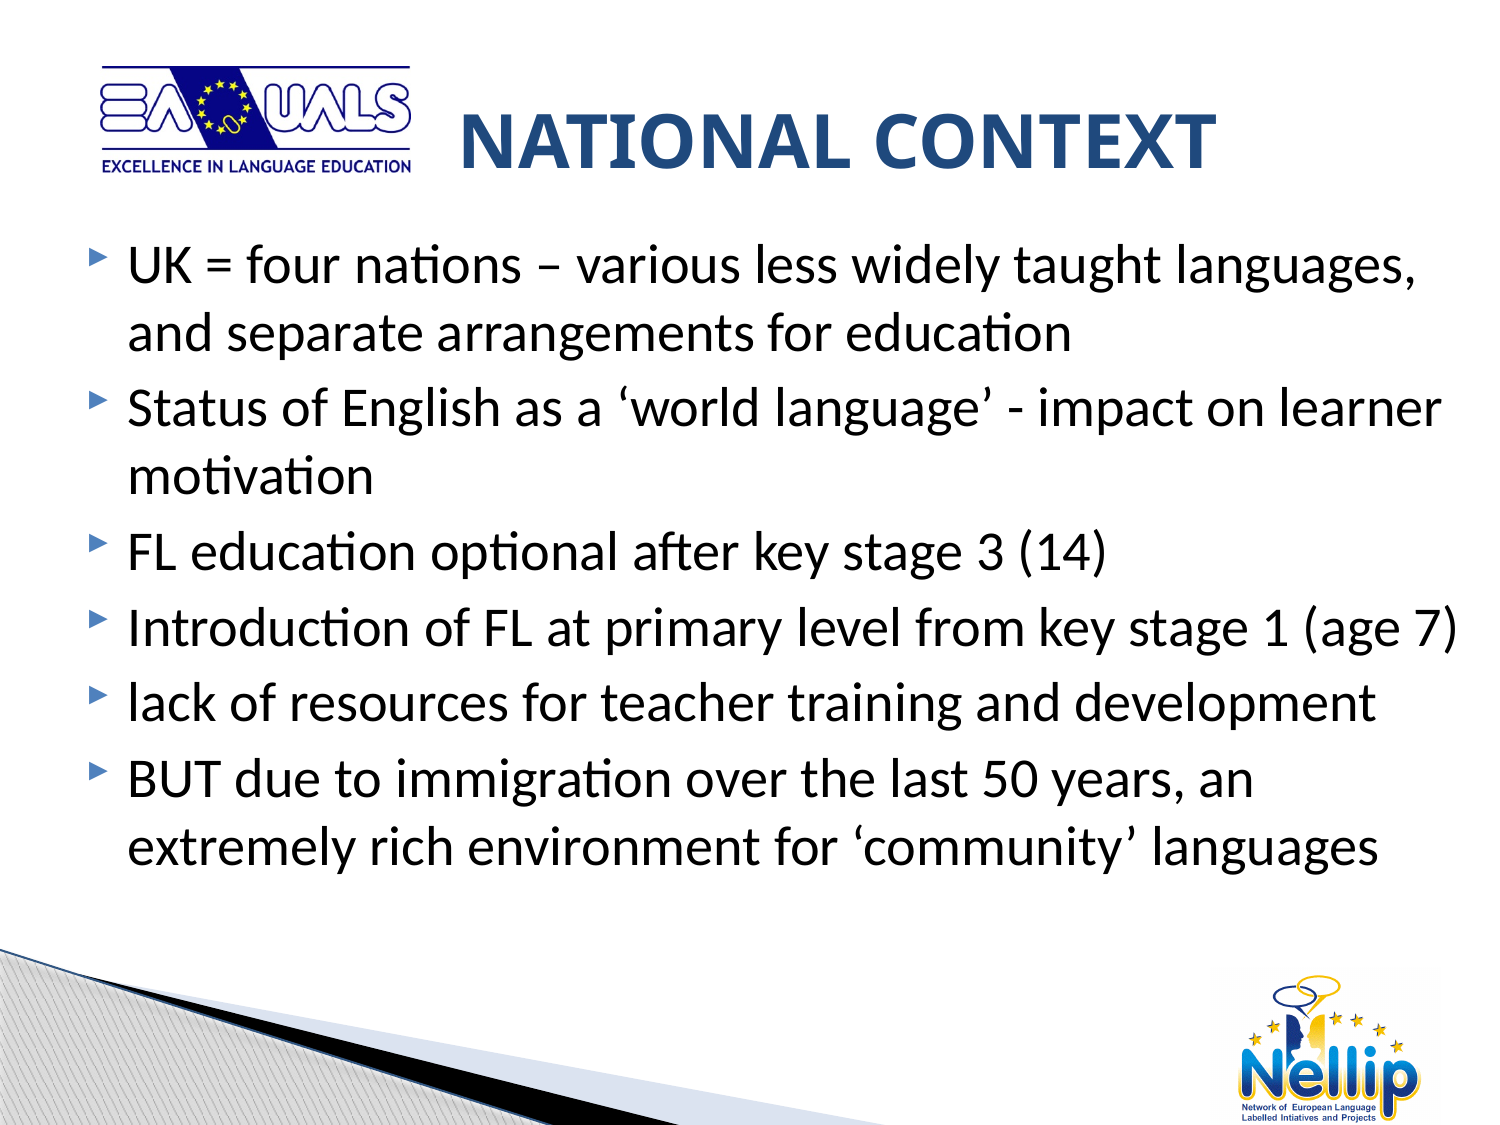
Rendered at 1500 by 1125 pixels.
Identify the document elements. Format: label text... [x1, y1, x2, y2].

picture [1210, 967, 1441, 1125]
title NATIONAL CONTEXT [442, 45, 1425, 233]
picture [100, 66, 411, 173]
list UK = four nations – various less widely taught languages, and separate arrangements for education Status of English as a ‘world language’ - impact on learner motivation FL education optional after key stage 3 (14) Introduction of FL at primary level from key stage 1 (age 7) lack of resources for teacher training and development BUT due to immigration over the last 50 years, an extremely rich environment for ‘community’ languages [53, 219, 1500, 963]
